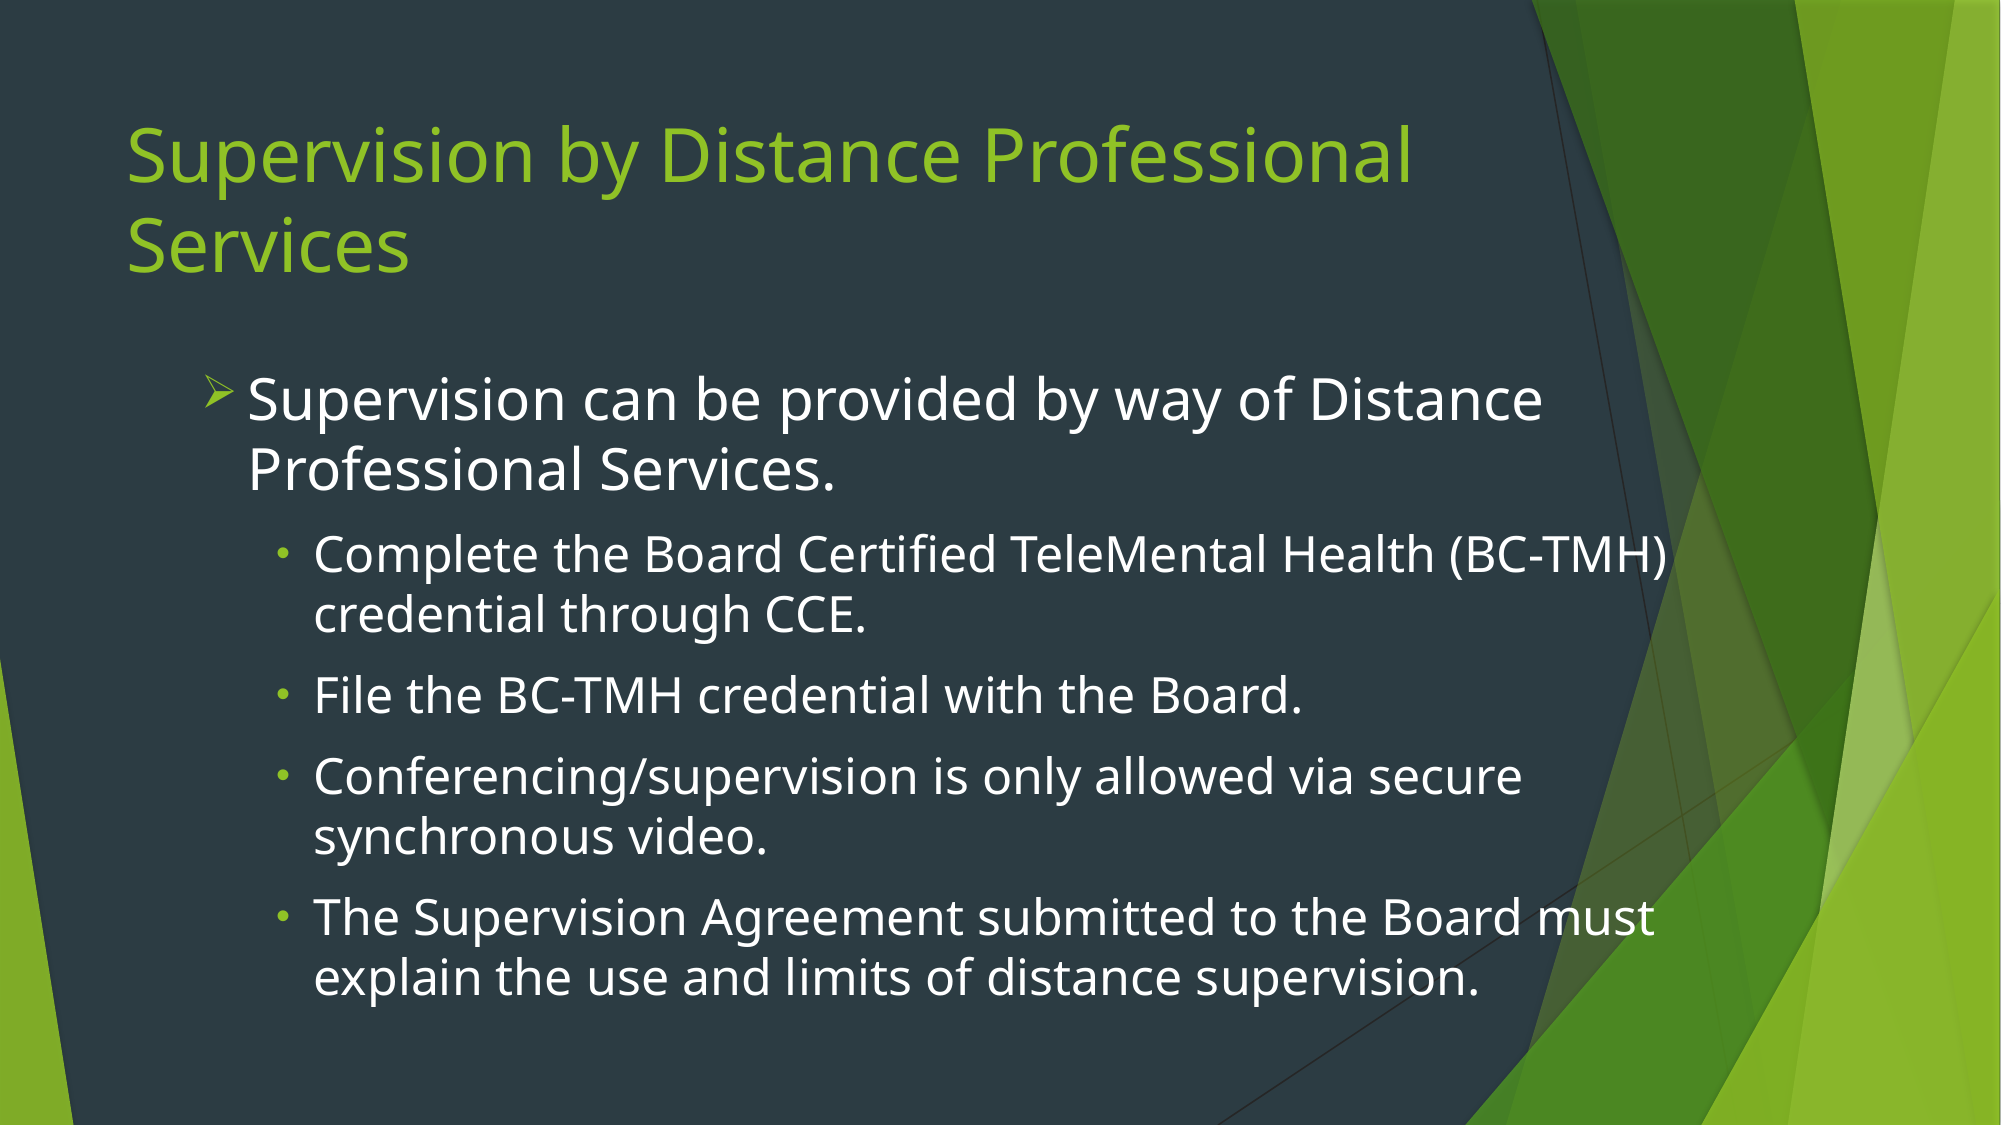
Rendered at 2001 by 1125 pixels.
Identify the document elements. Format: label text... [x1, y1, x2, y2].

list Supervision can be provided by way of Distance Professional Services. Complete the Board Certified TeleMental Health (BC-TMH) credential through CCE. File the BC-TMH credential with the Board. Conferencing/supervision is only allowed via secure synchronous video. The Supervision Agreement submitted to the Board must explain the use and limits of distance supervision. [111, 354, 1817, 992]
title Supervision by Distance Professional Services [111, 99, 1522, 317]
